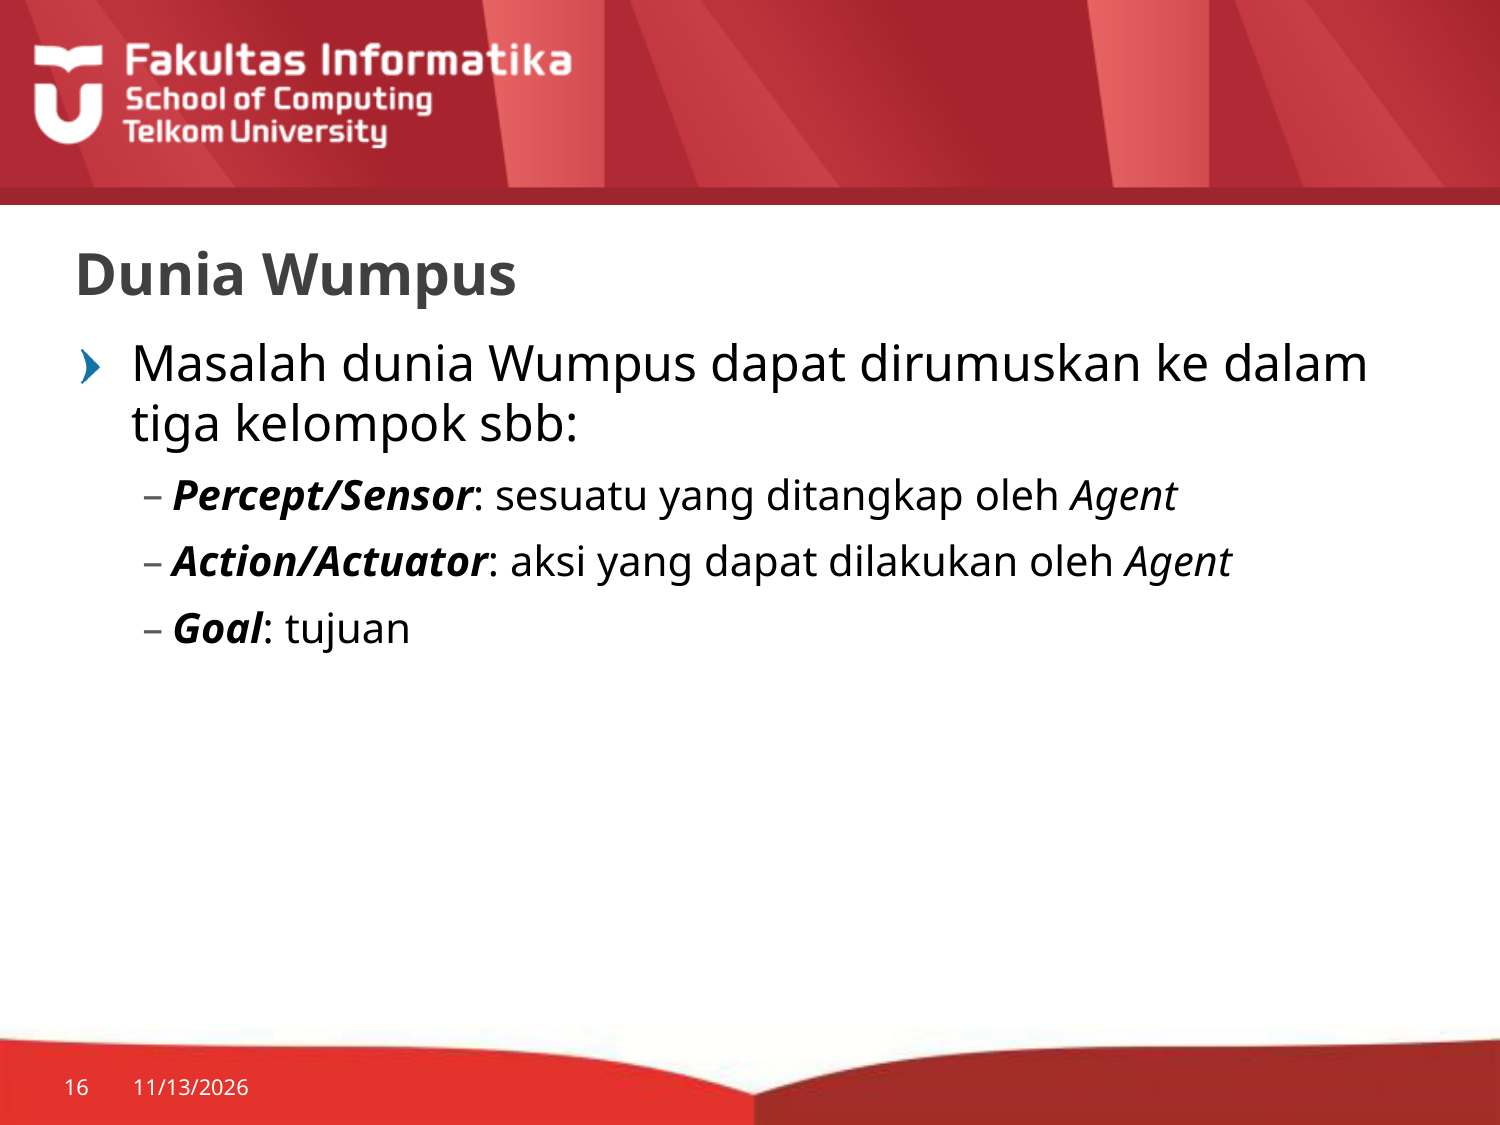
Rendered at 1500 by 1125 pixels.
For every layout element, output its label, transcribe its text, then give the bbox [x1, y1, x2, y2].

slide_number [132, 1058, 403, 1119]
picture [0, 0, 1500, 205]
picture [0, 1024, 1500, 1125]
title Dunia Wumpus [59, 219, 1426, 324]
list Masalah dunia Wumpus dapat dirumuskan ke dalam tiga kelompok sbb: Percept/Sensor: sesuatu yang ditangkap oleh Agent Action/Actuator: aksi yang dapat dilakukan oleh Agent Goal: tujuan [59, 324, 1426, 990]
slide_number 16 [63, 1058, 123, 1119]
picture [74, 338, 104, 386]
